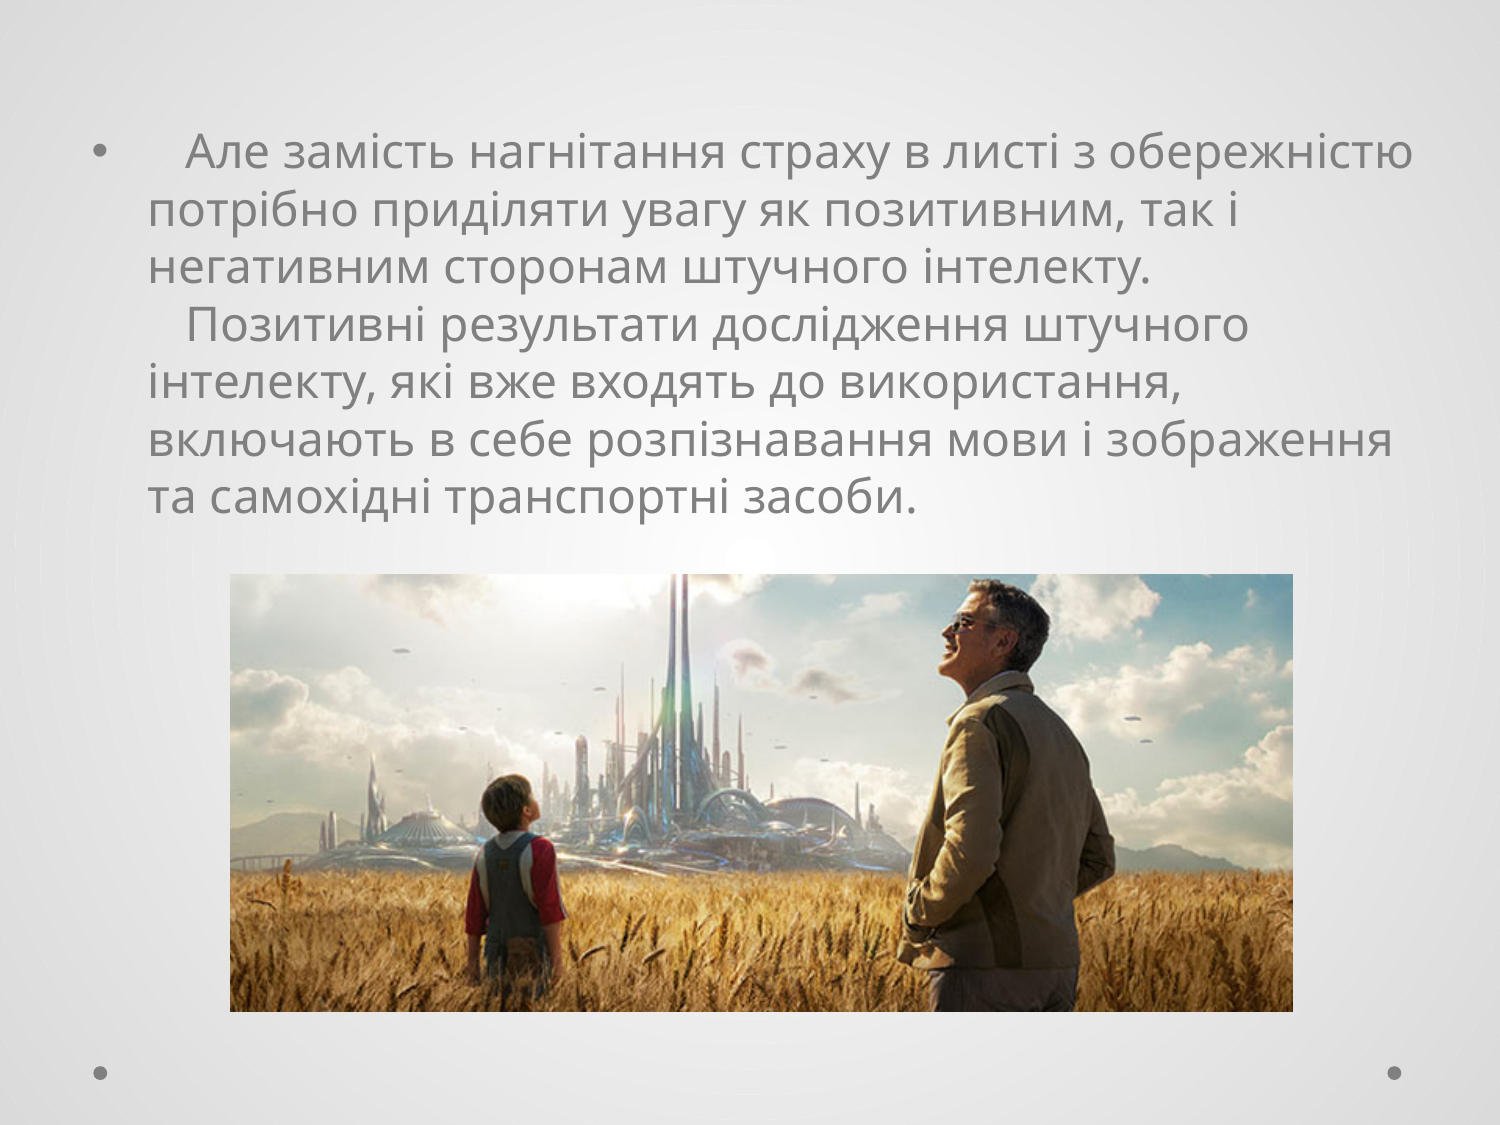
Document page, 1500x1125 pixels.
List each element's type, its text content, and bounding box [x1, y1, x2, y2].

picture [229, 573, 1293, 1012]
list Але замість нагнітання страху в листі з обережністю потрібно приділяти увагу як позитивним, так і негативним сторонам штучного інтелекту. Позитивні результати дослідження штучного інтелекту, які вже входять до використання, включають в себе розпізнавання мови і зображення та самохідні транспортні засоби. [76, 113, 1471, 551]
